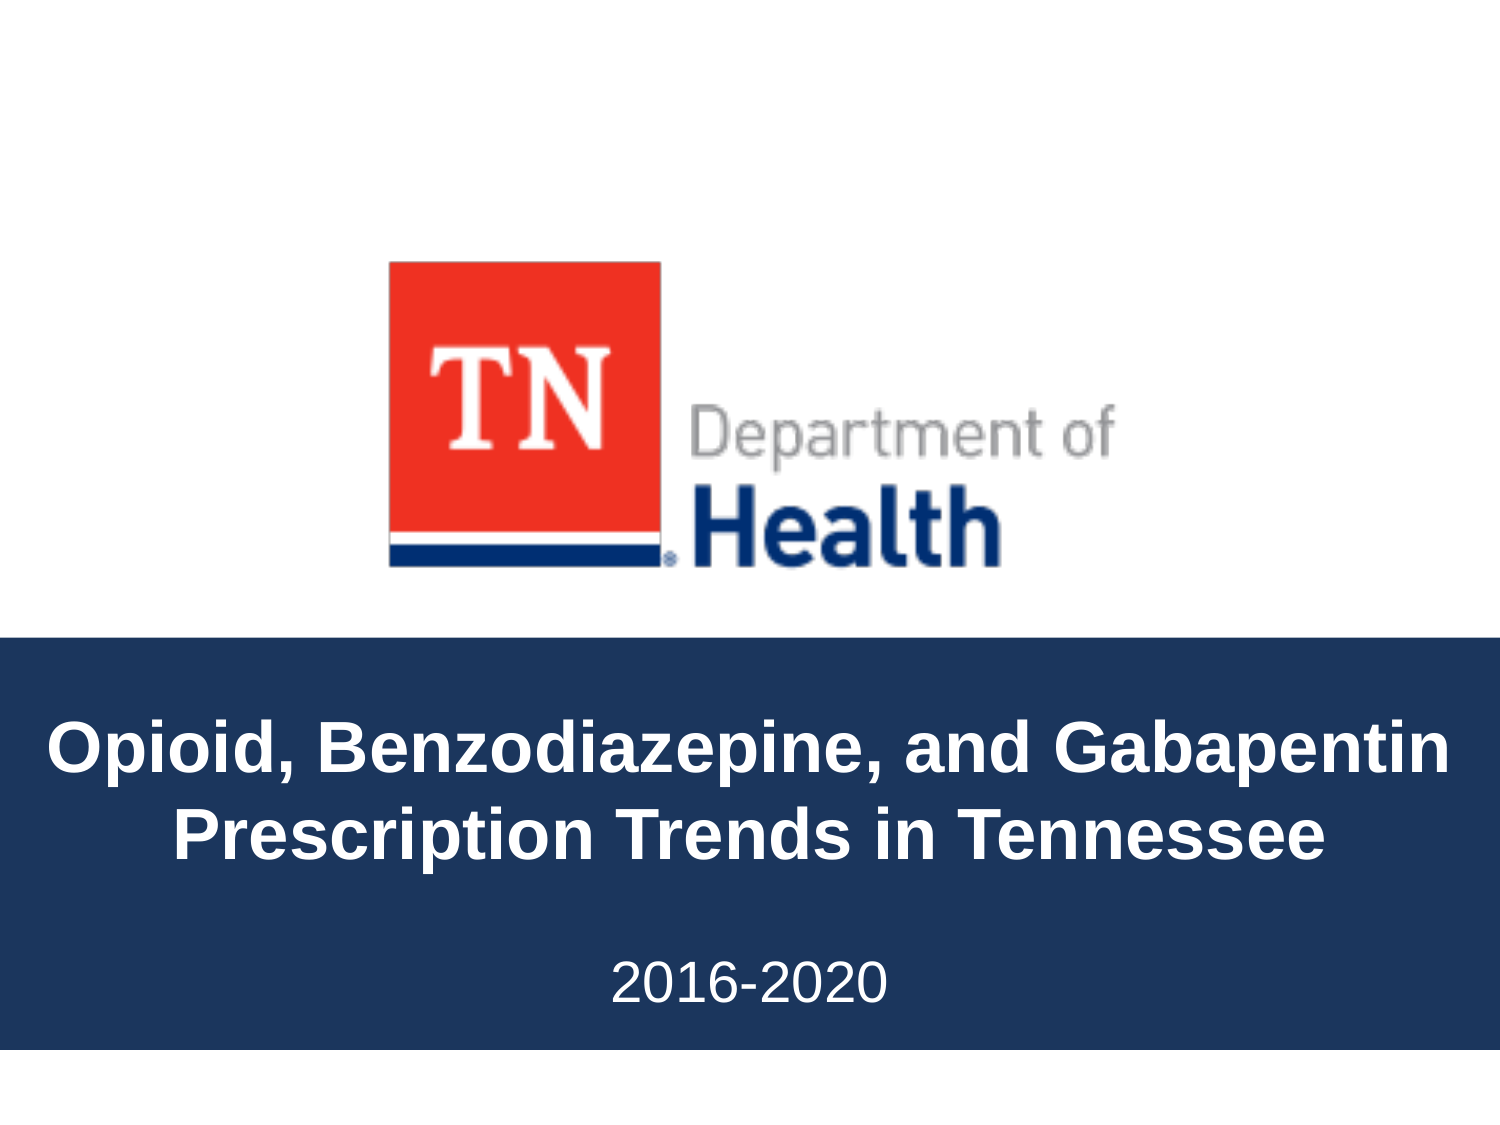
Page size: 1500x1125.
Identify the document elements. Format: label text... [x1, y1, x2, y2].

title Opioid, Benzodiazepine, and Gabapentin Prescription Trends in Tennessee [24, 662, 1475, 912]
list 2016-2020 [24, 912, 1475, 1046]
